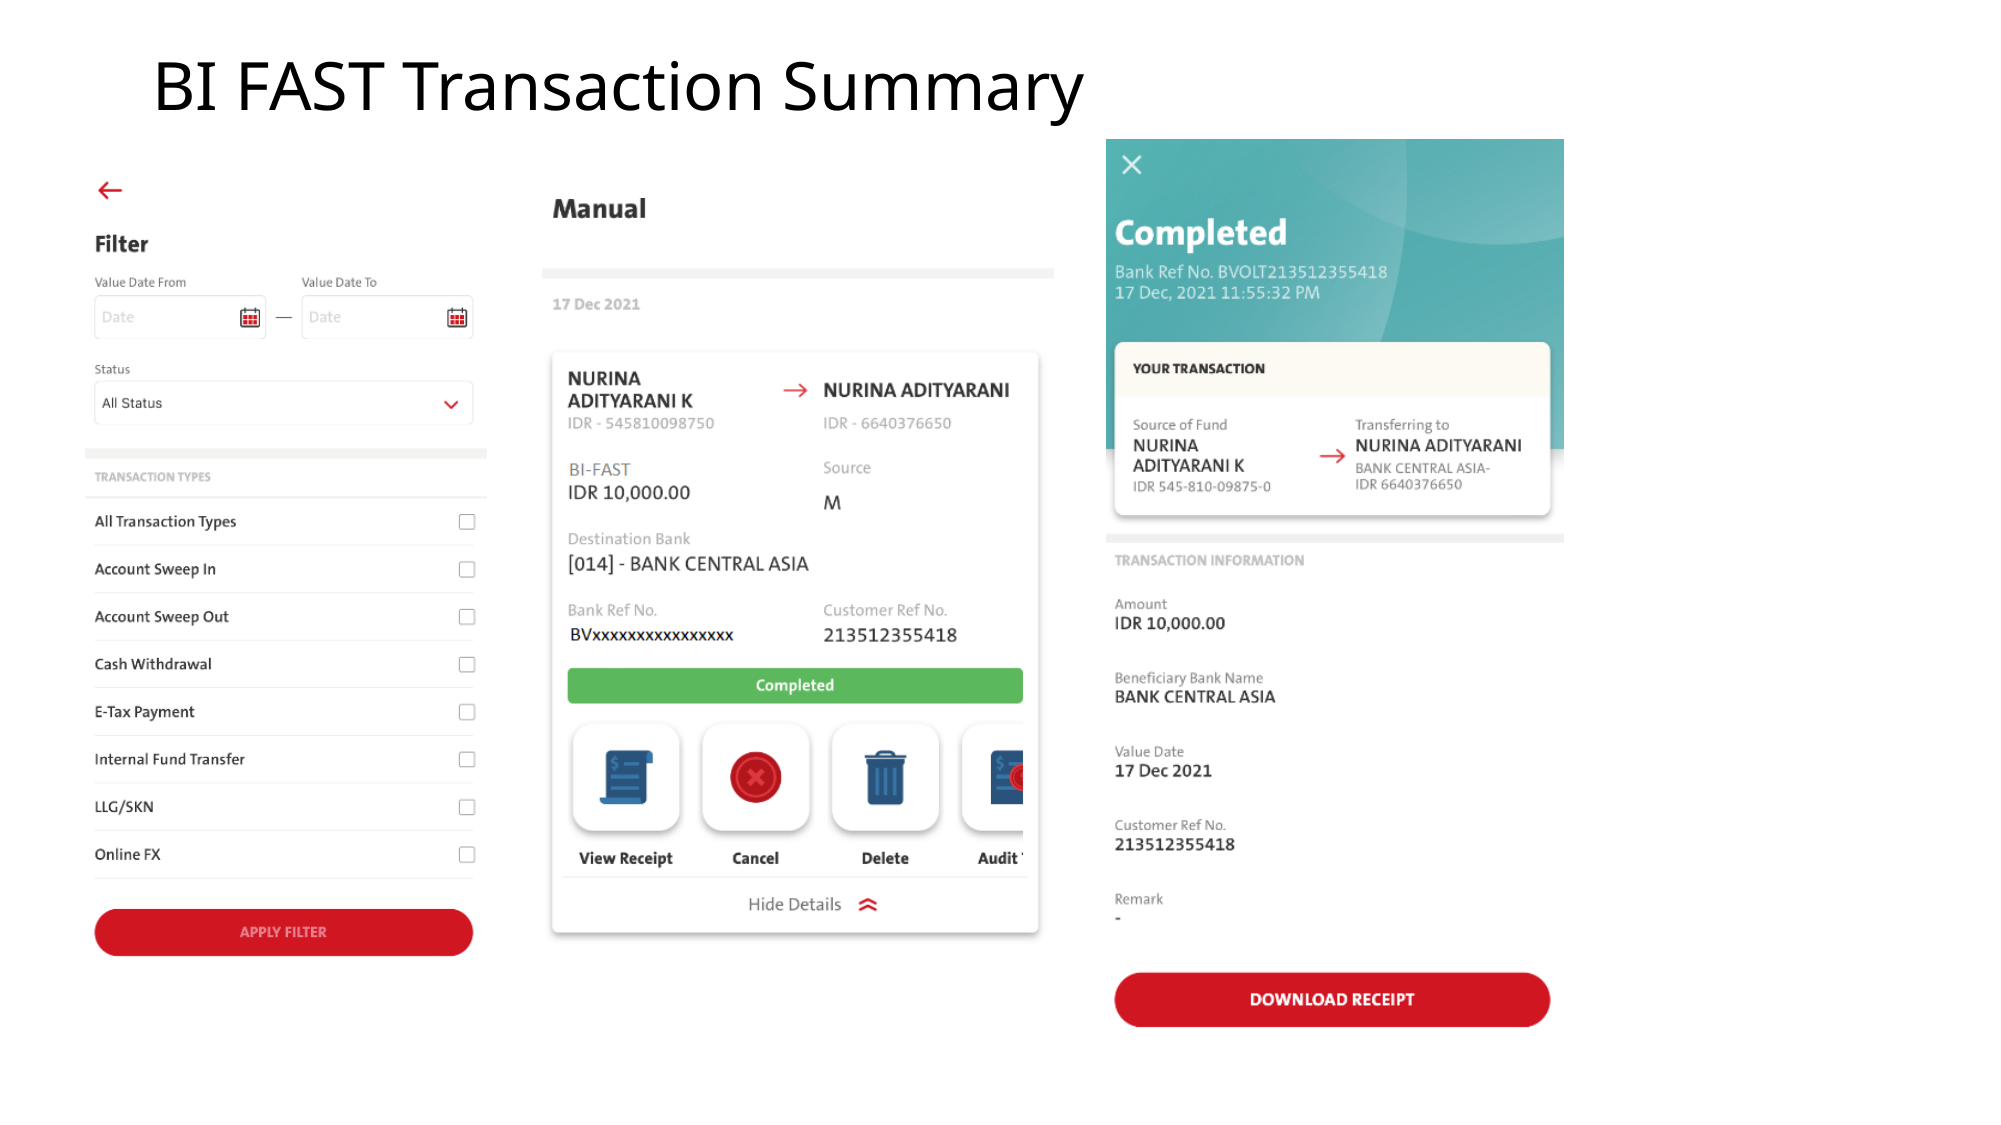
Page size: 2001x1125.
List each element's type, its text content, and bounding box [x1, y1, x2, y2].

picture [518, 198, 1075, 958]
title BI FAST Transaction Summary [137, 37, 1863, 140]
picture [1106, 139, 1564, 1074]
picture [85, 167, 487, 958]
